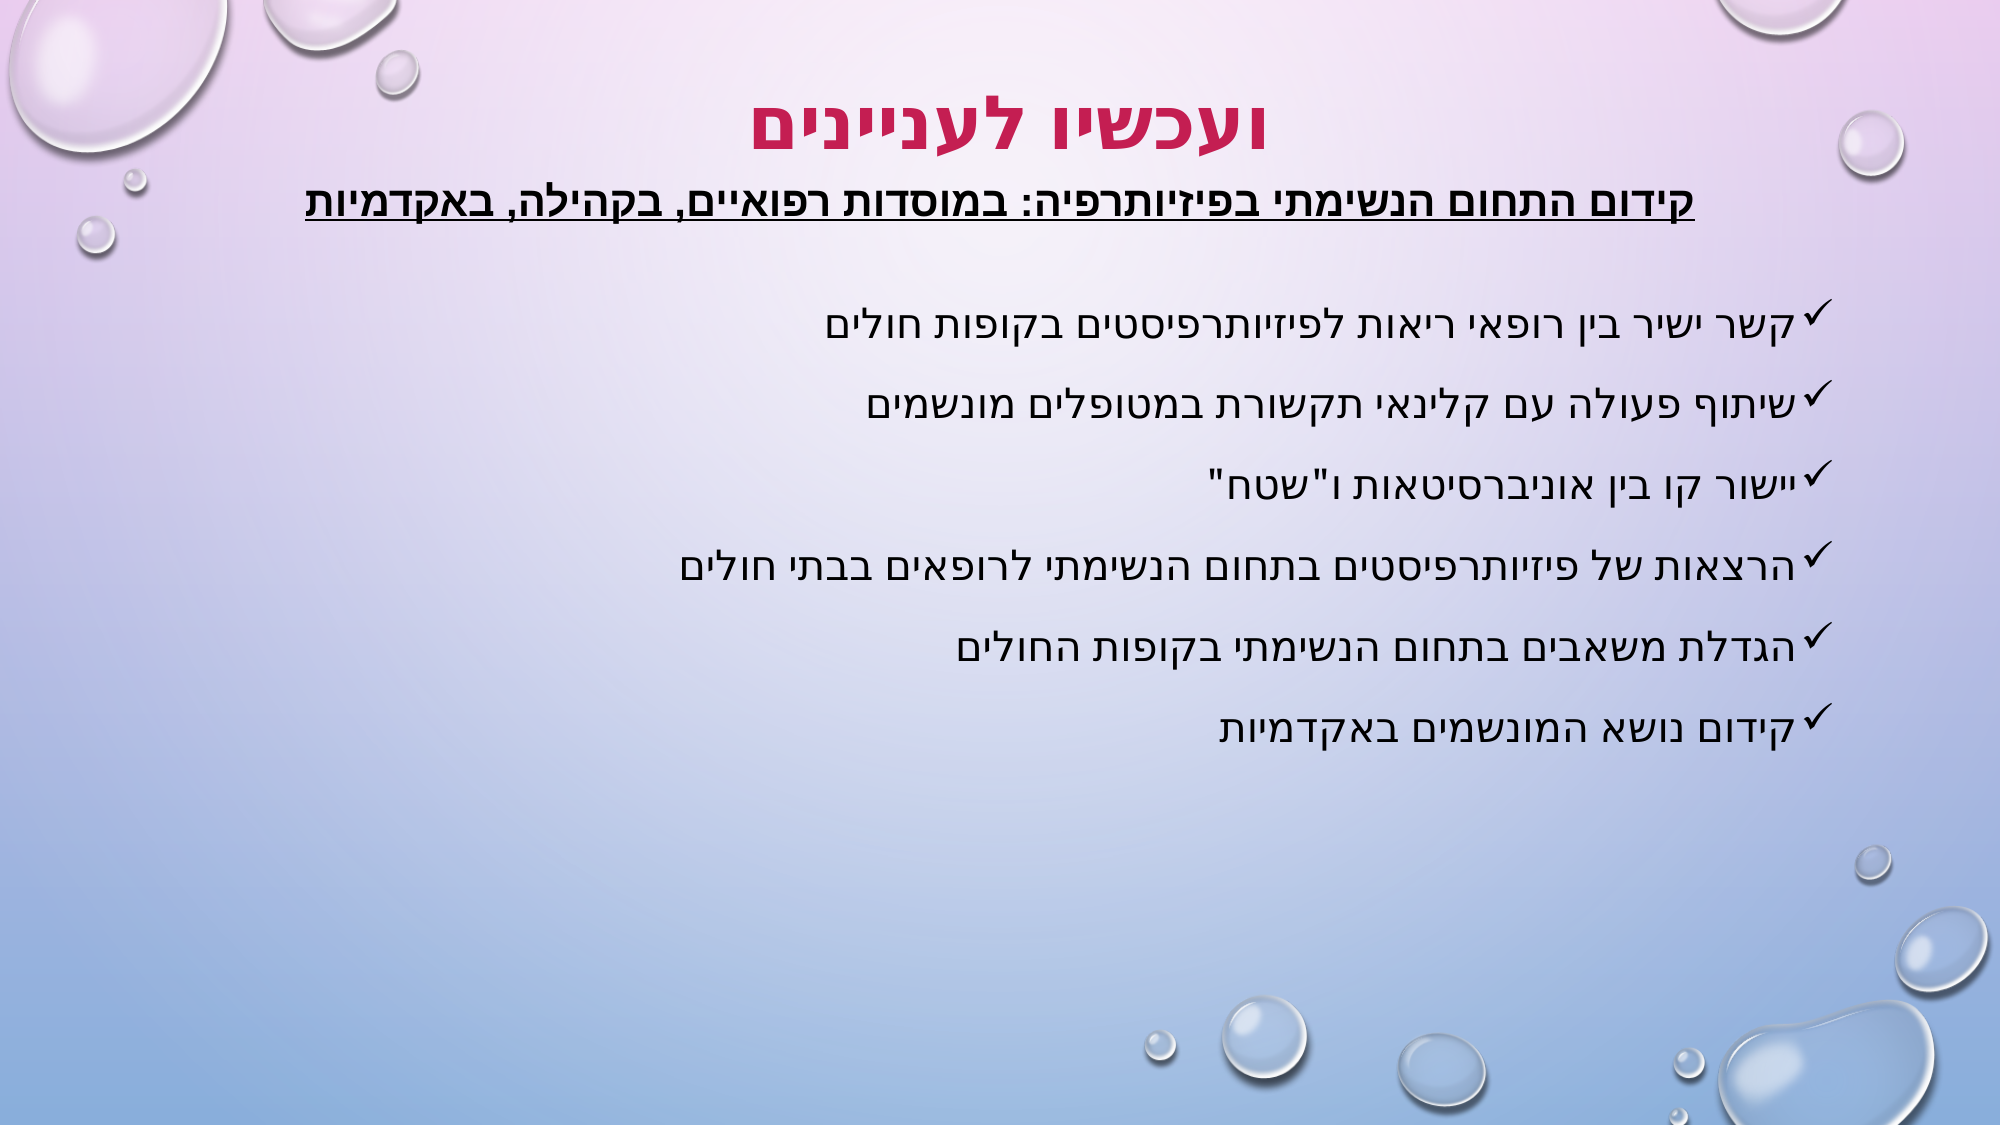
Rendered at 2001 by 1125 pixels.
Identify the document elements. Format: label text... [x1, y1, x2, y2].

picture [0, 0, 2000, 1125]
list קשר ישיר בין רופאי ריאות לפיזיותרפיסטים בקופות חולים שיתוף פעולה עם קלינאי תקשורת במטופלים מונשמים יישור קו בין אוניברסיטאות ו"שטח" הרצאות של פיזיותרפיסטים בתחום הנשימתי לרופאים בבתי חולים הגדלת משאבים בתחום הנשימתי בקופות החולים קידום נושא המונשמים באקדמיות [149, 207, 1850, 1012]
title ועכשיו לעניינים קידום התחום הנשימתי בפיזיותרפיה: במוסדות רפואיים, בקהילה, באקדמיות [149, 35, 1850, 207]
